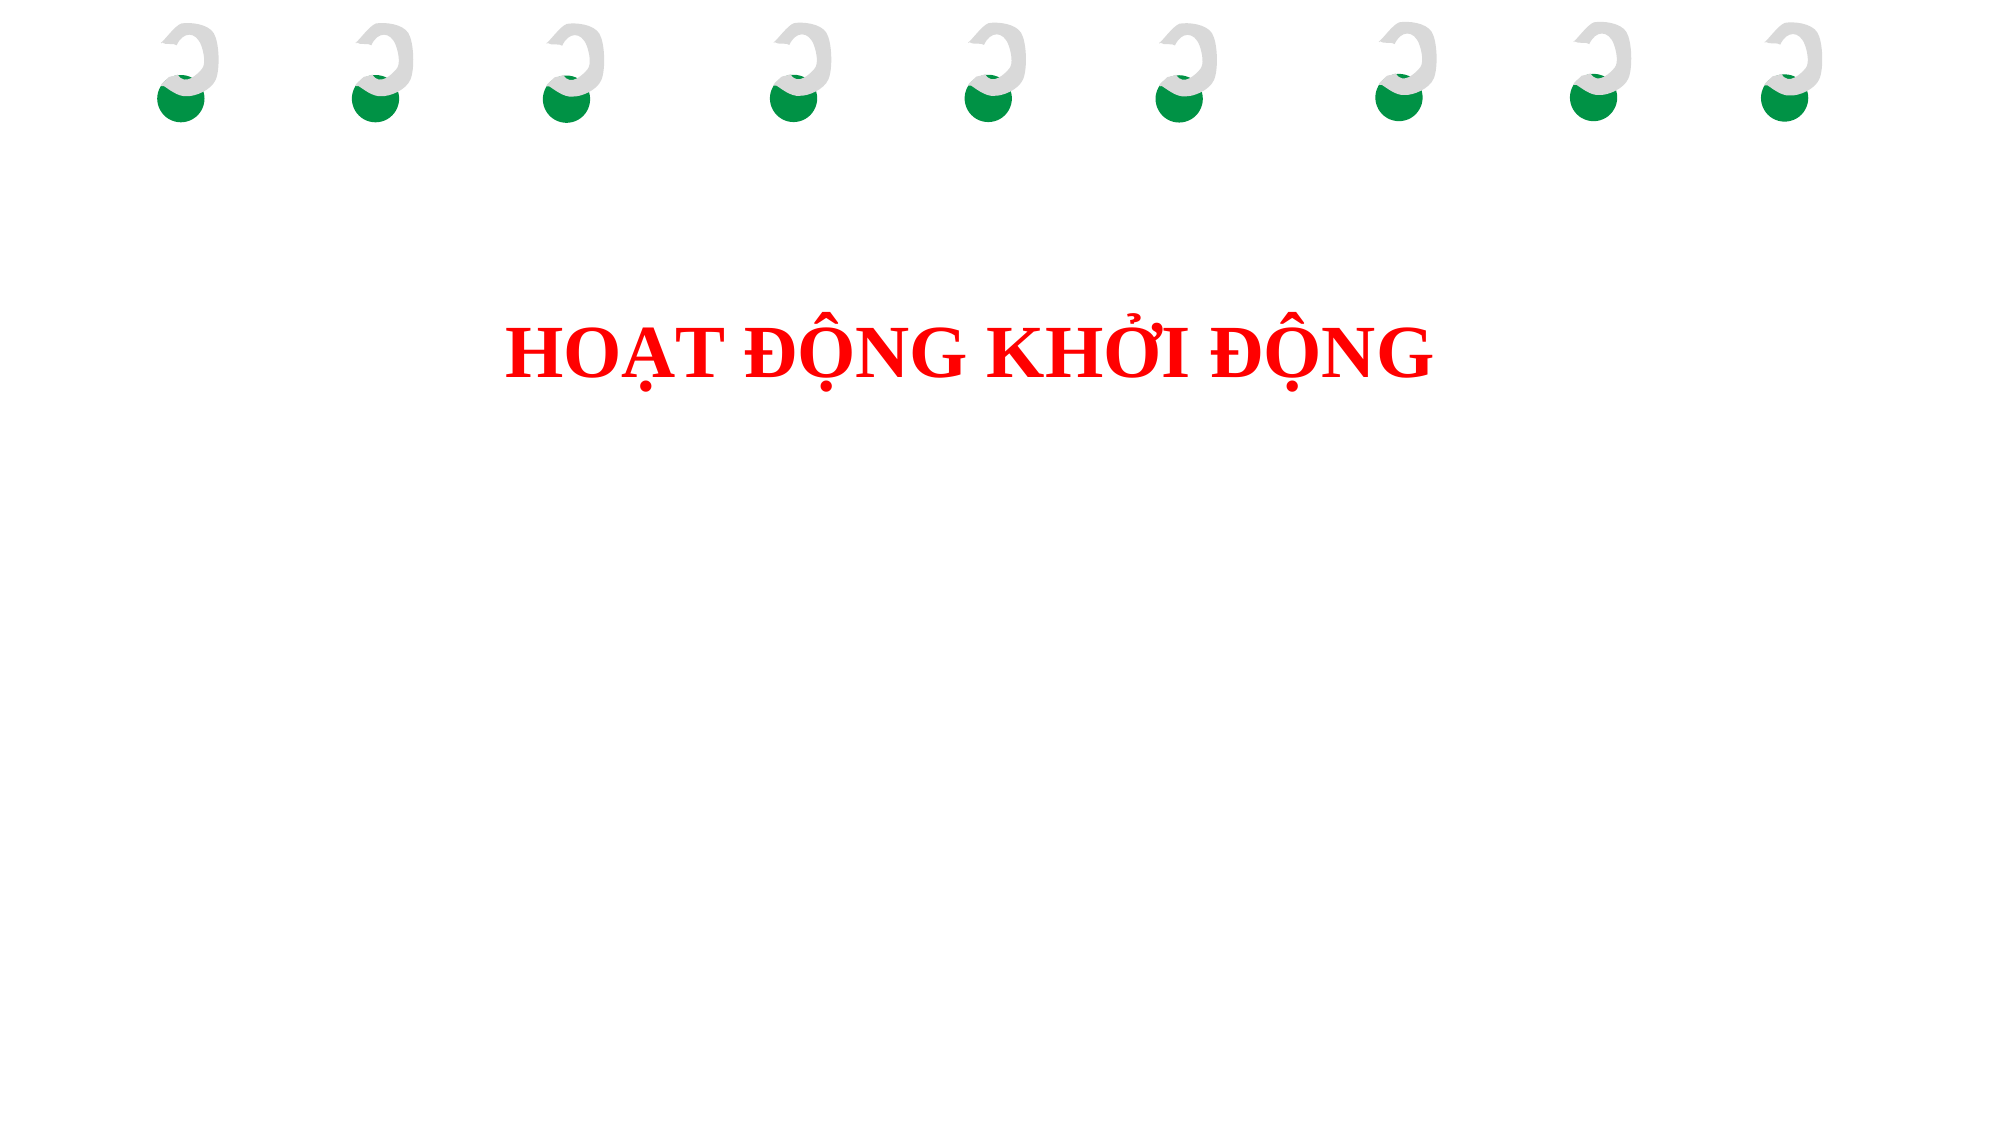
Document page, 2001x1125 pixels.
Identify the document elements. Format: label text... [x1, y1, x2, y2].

text_box HOẠT ĐỘNG KHỞI ĐỘNG [490, 295, 1469, 400]
